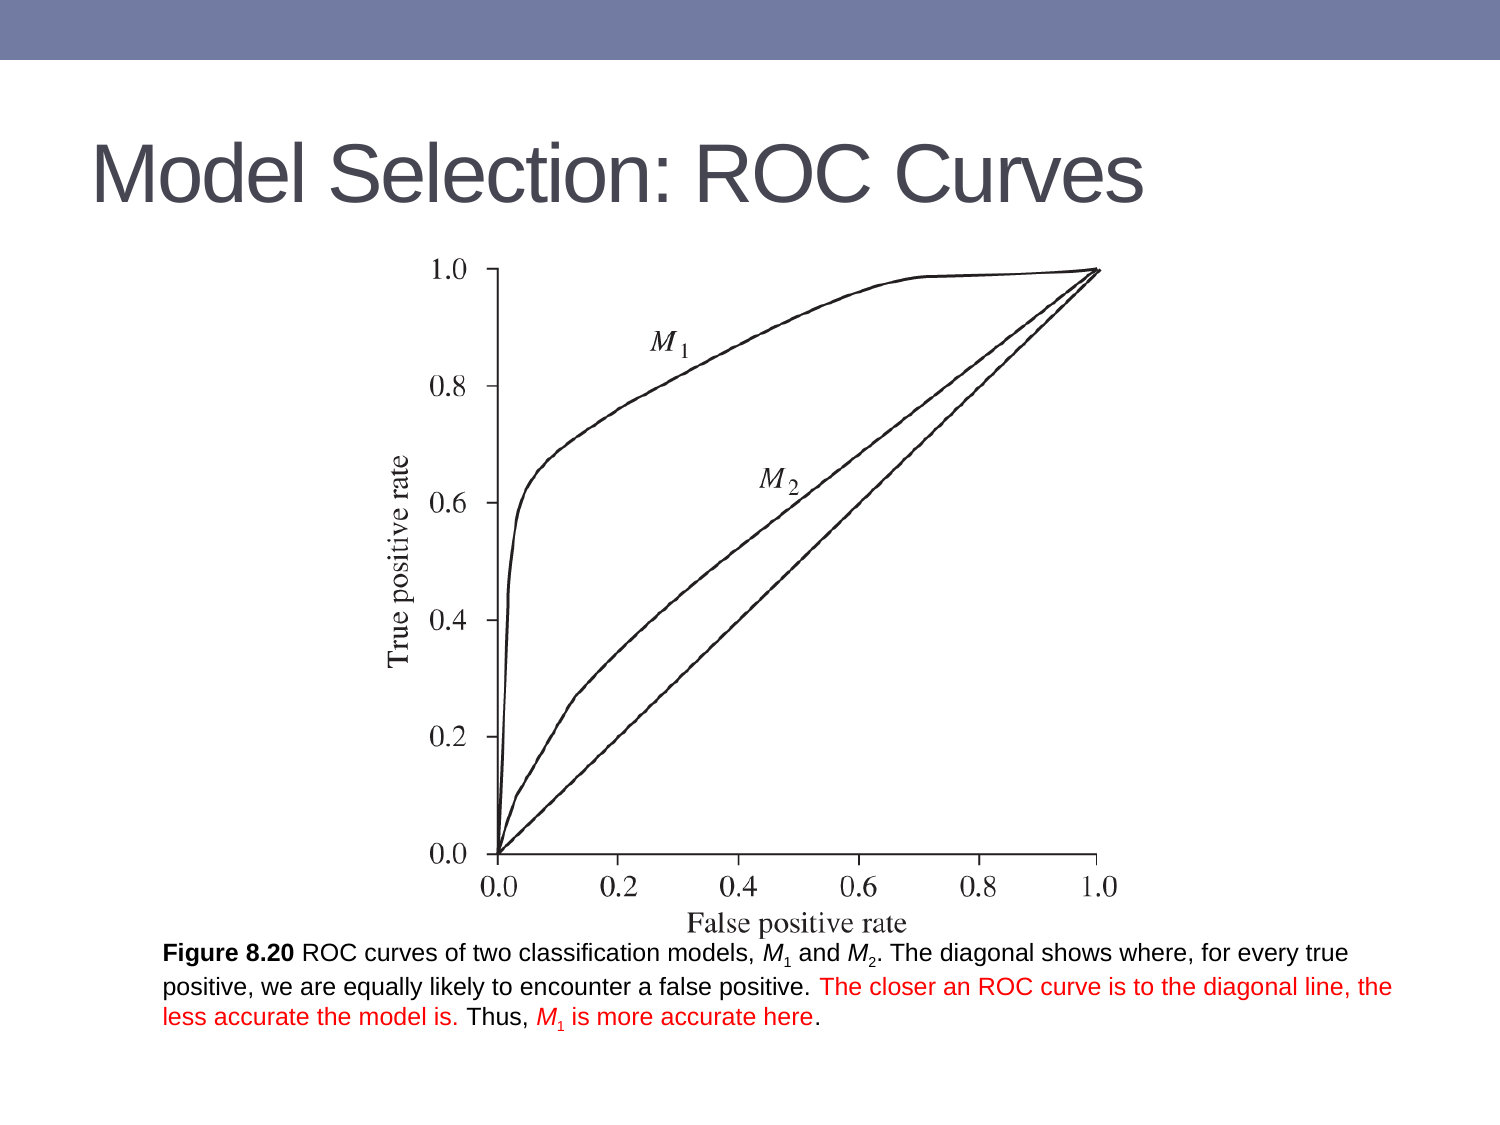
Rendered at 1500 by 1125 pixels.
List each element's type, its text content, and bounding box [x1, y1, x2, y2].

title Model Selection: ROC Curves [75, 87, 1425, 250]
text_box Figure 8.20 ROC curves of two classification models, M1 and M2. The diagonal shows where, for every true positive, we are equally likely to encounter a false positive. The closer an ROC curve is to the diagonal line, the less accurate the model is. Thus, M1 is more accurate here. [147, 928, 1424, 1042]
picture [382, 252, 1118, 939]
